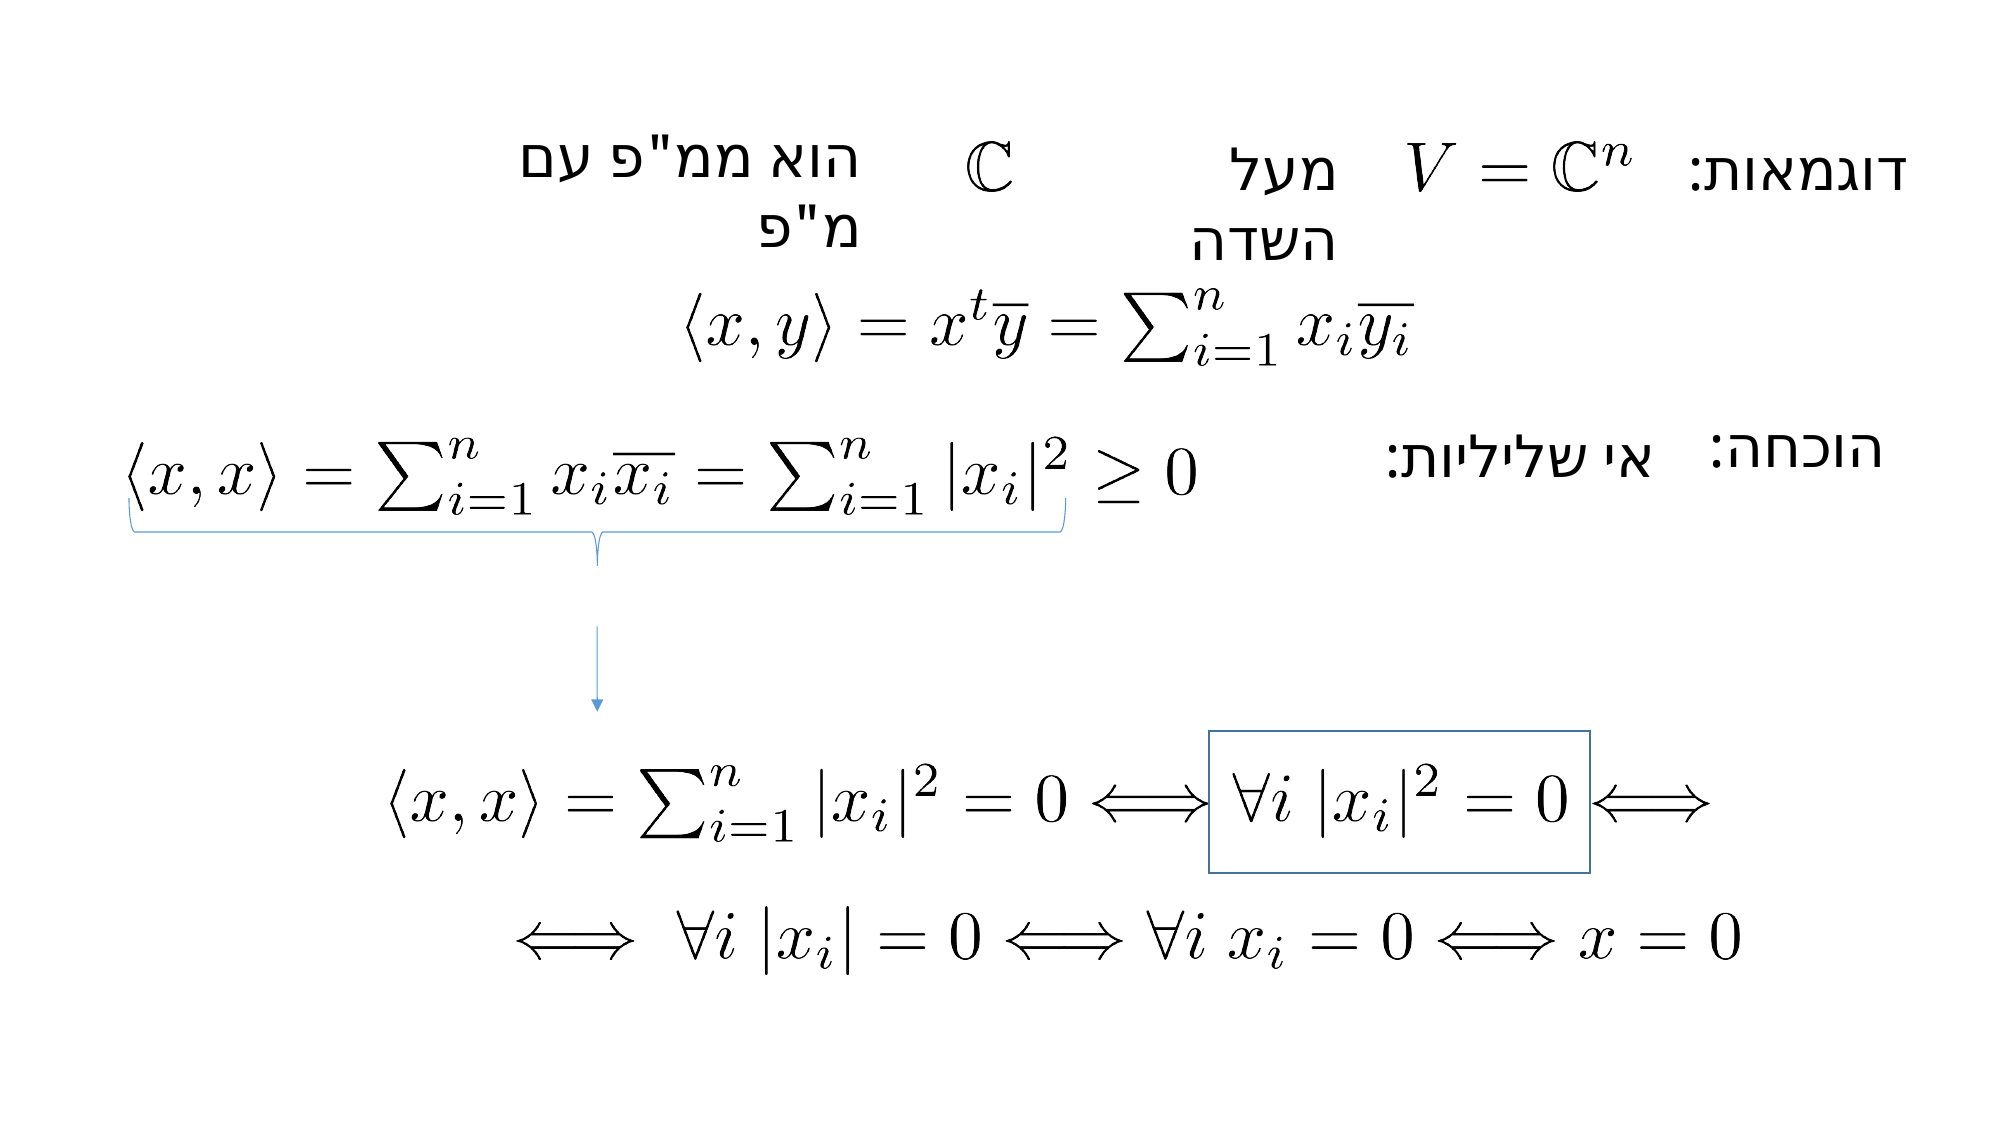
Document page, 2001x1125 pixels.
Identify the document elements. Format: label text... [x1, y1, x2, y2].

text_box מעל השדה [1065, 124, 1354, 280]
picture [1407, 141, 1632, 192]
text_box דוגמאות: [1354, 124, 1923, 210]
text_box הוכחה: [1612, 401, 1901, 486]
text_box אי שליליות: [1065, 412, 1671, 497]
text_box [1208, 730, 1591, 763]
text_box [1208, 842, 1591, 874]
picture [967, 141, 1012, 192]
picture [516, 906, 1740, 975]
picture [390, 763, 1710, 842]
text_box [129, 515, 1066, 566]
text_box דוגמאות: [877, 124, 1065, 210]
picture [685, 288, 1414, 366]
text_box הוא ממ"פ עם מ"פ [415, 111, 877, 267]
picture [128, 436, 1196, 515]
